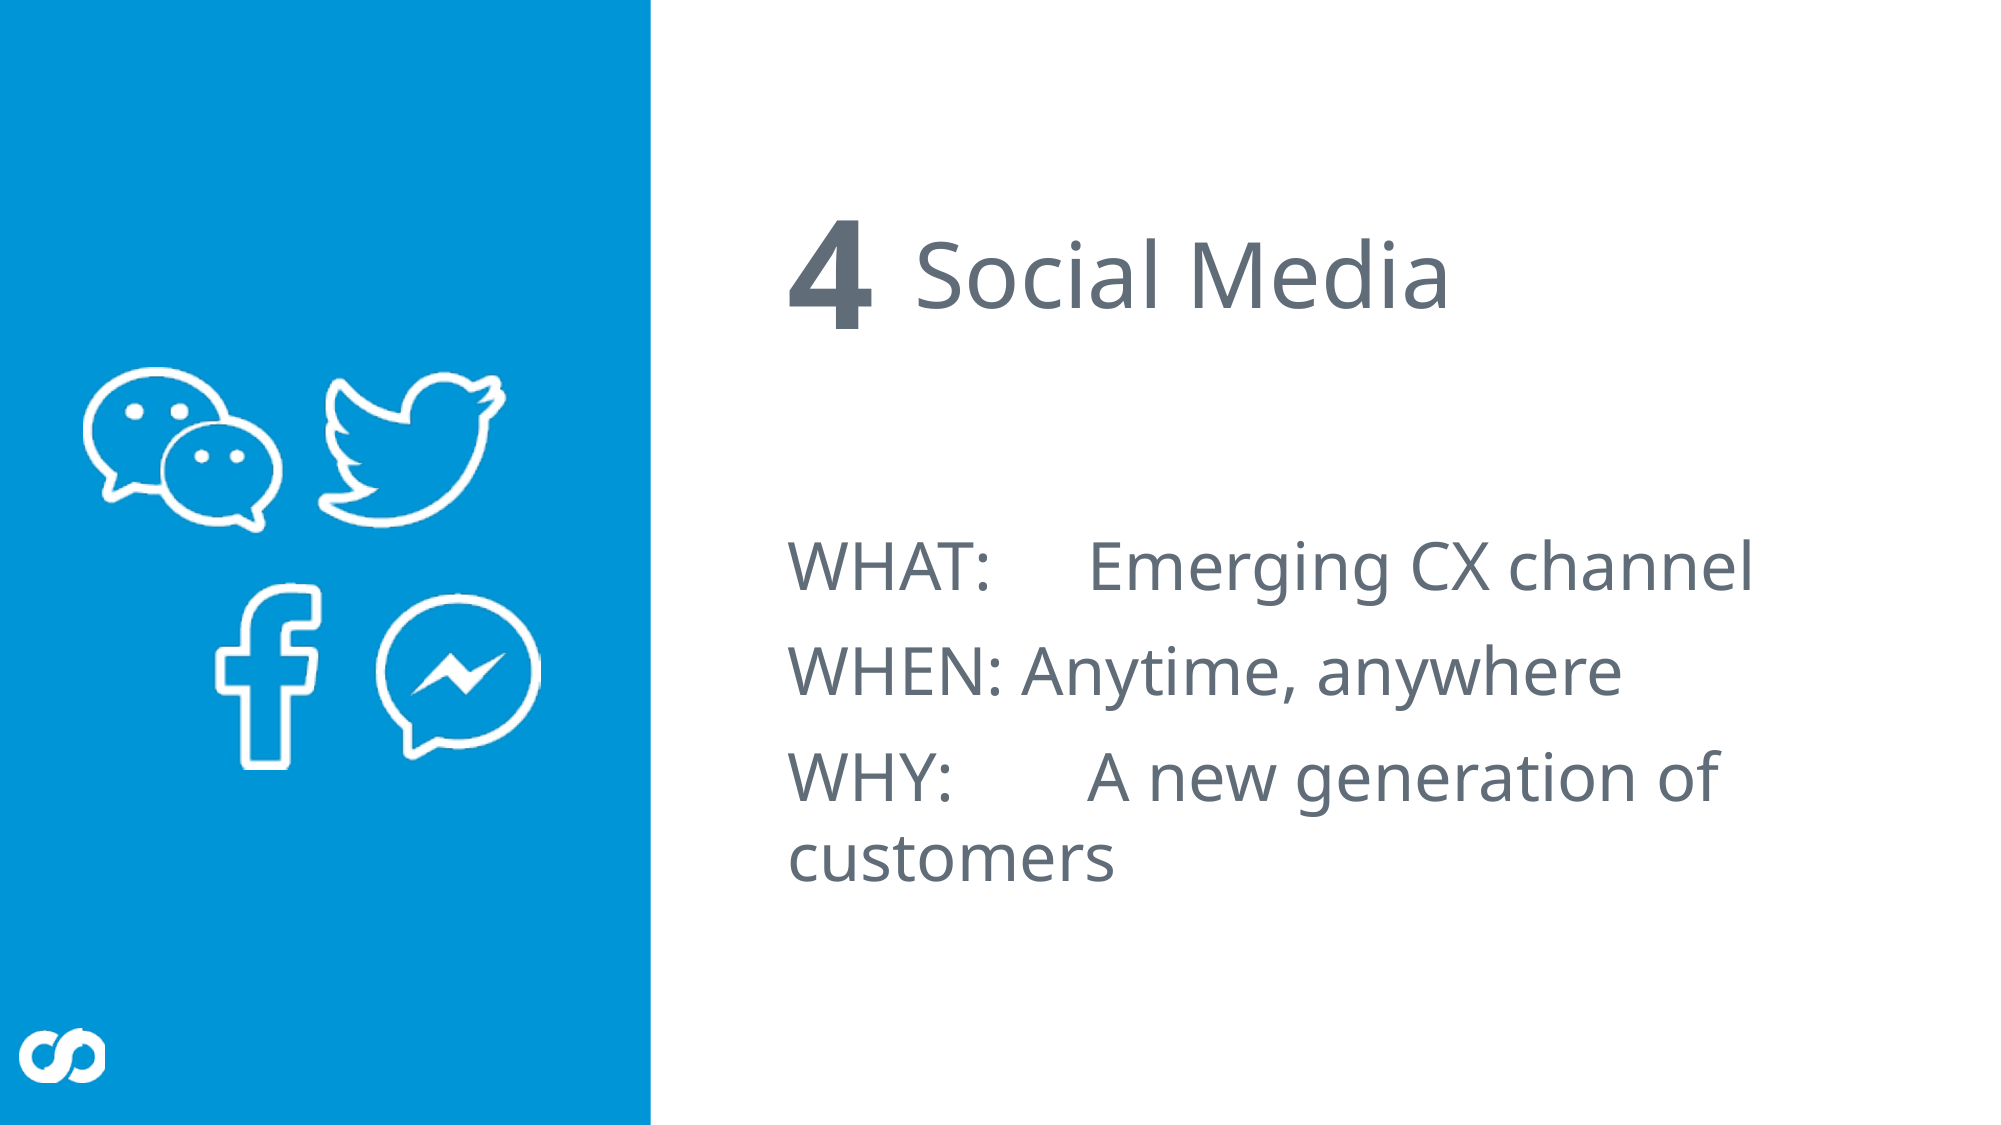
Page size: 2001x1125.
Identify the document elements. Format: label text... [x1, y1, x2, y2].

picture [215, 583, 322, 769]
picture [318, 372, 506, 528]
picture [84, 368, 283, 533]
list WHAT: Emerging CX channel WHEN: Anytime, anywhere WHY: A new generation of customers [772, 452, 1971, 966]
title Social Media [899, 209, 1858, 413]
list 4 [772, 169, 964, 368]
picture [376, 593, 540, 760]
